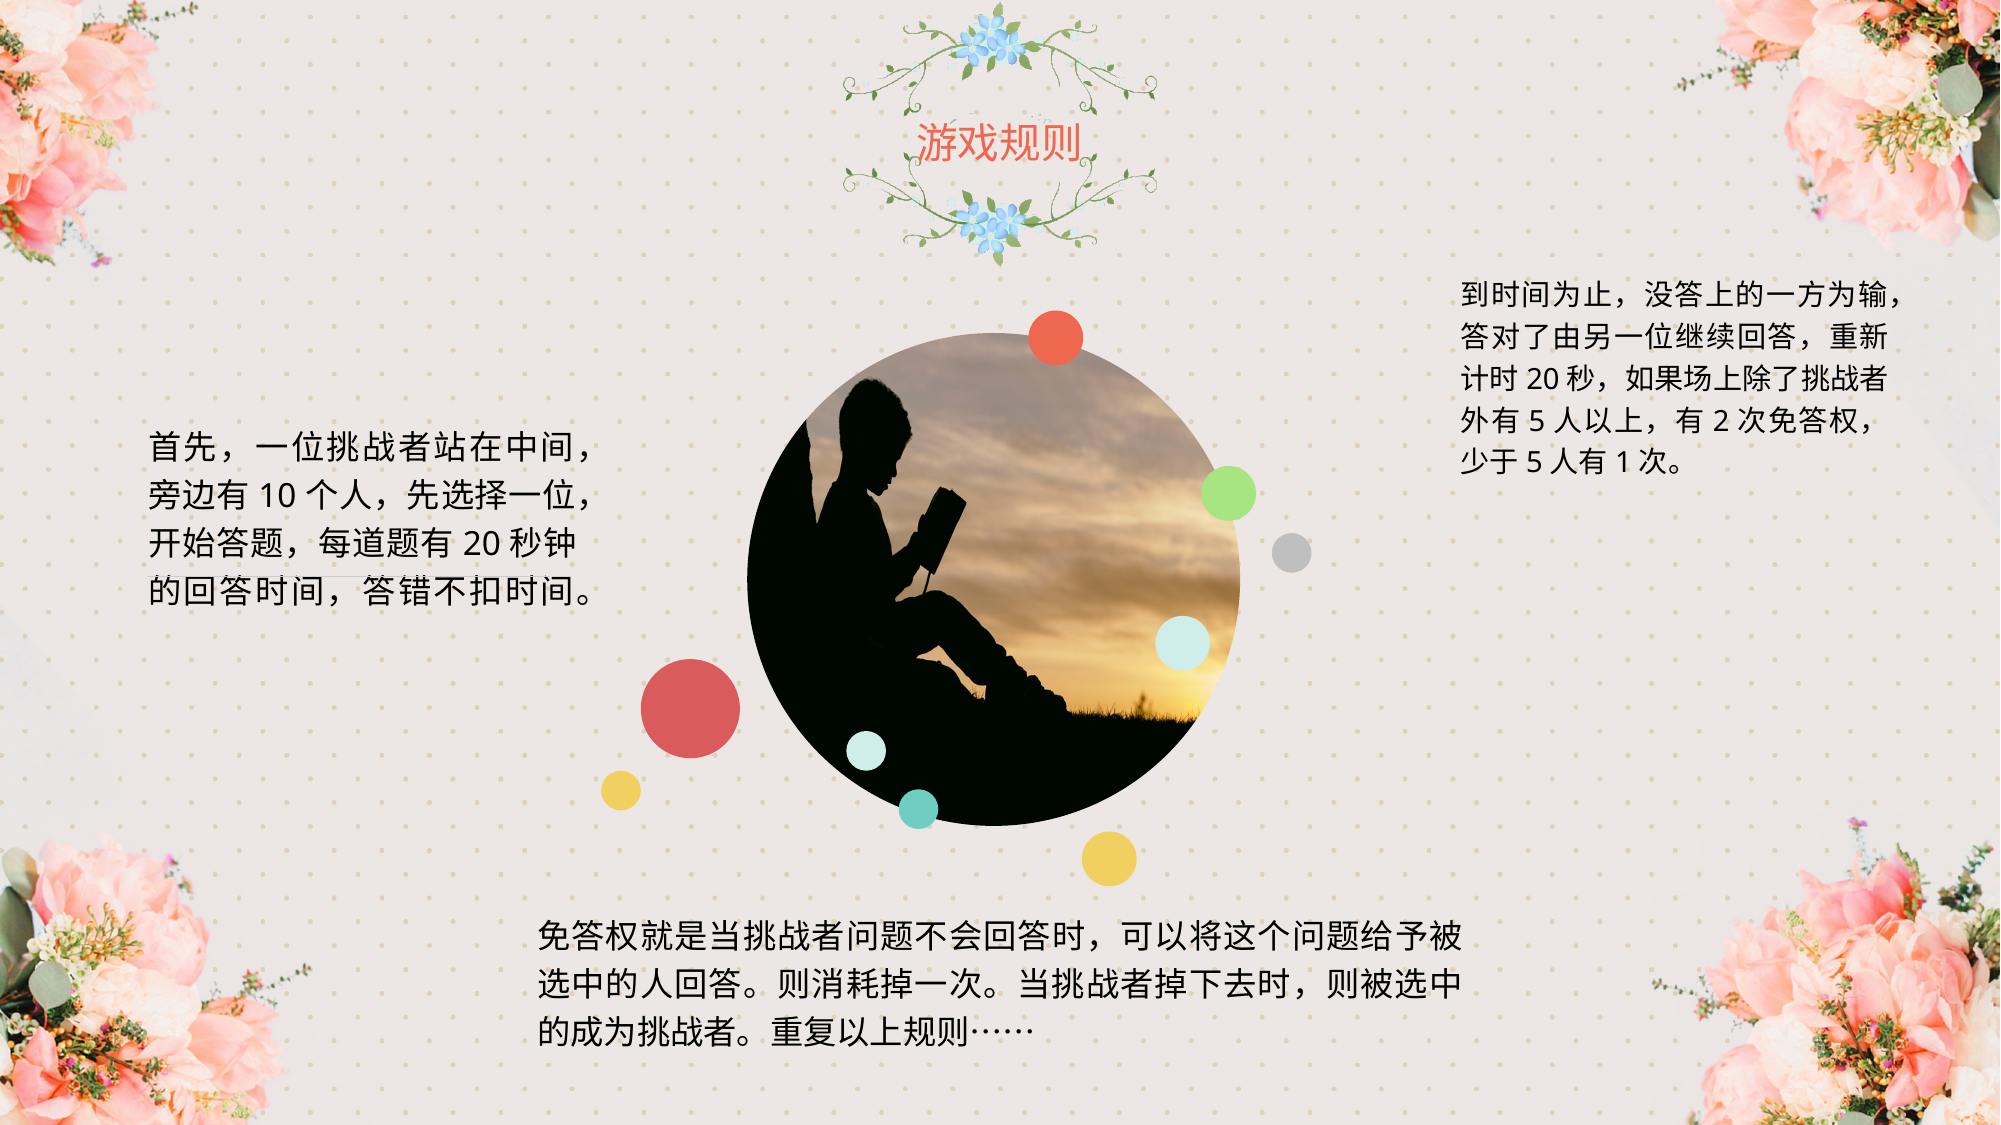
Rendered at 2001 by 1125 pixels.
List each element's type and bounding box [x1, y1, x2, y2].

picture [0, 0, 2000, 1125]
text_box [148, 269, 1889, 1057]
text_box [601, 310, 1312, 887]
